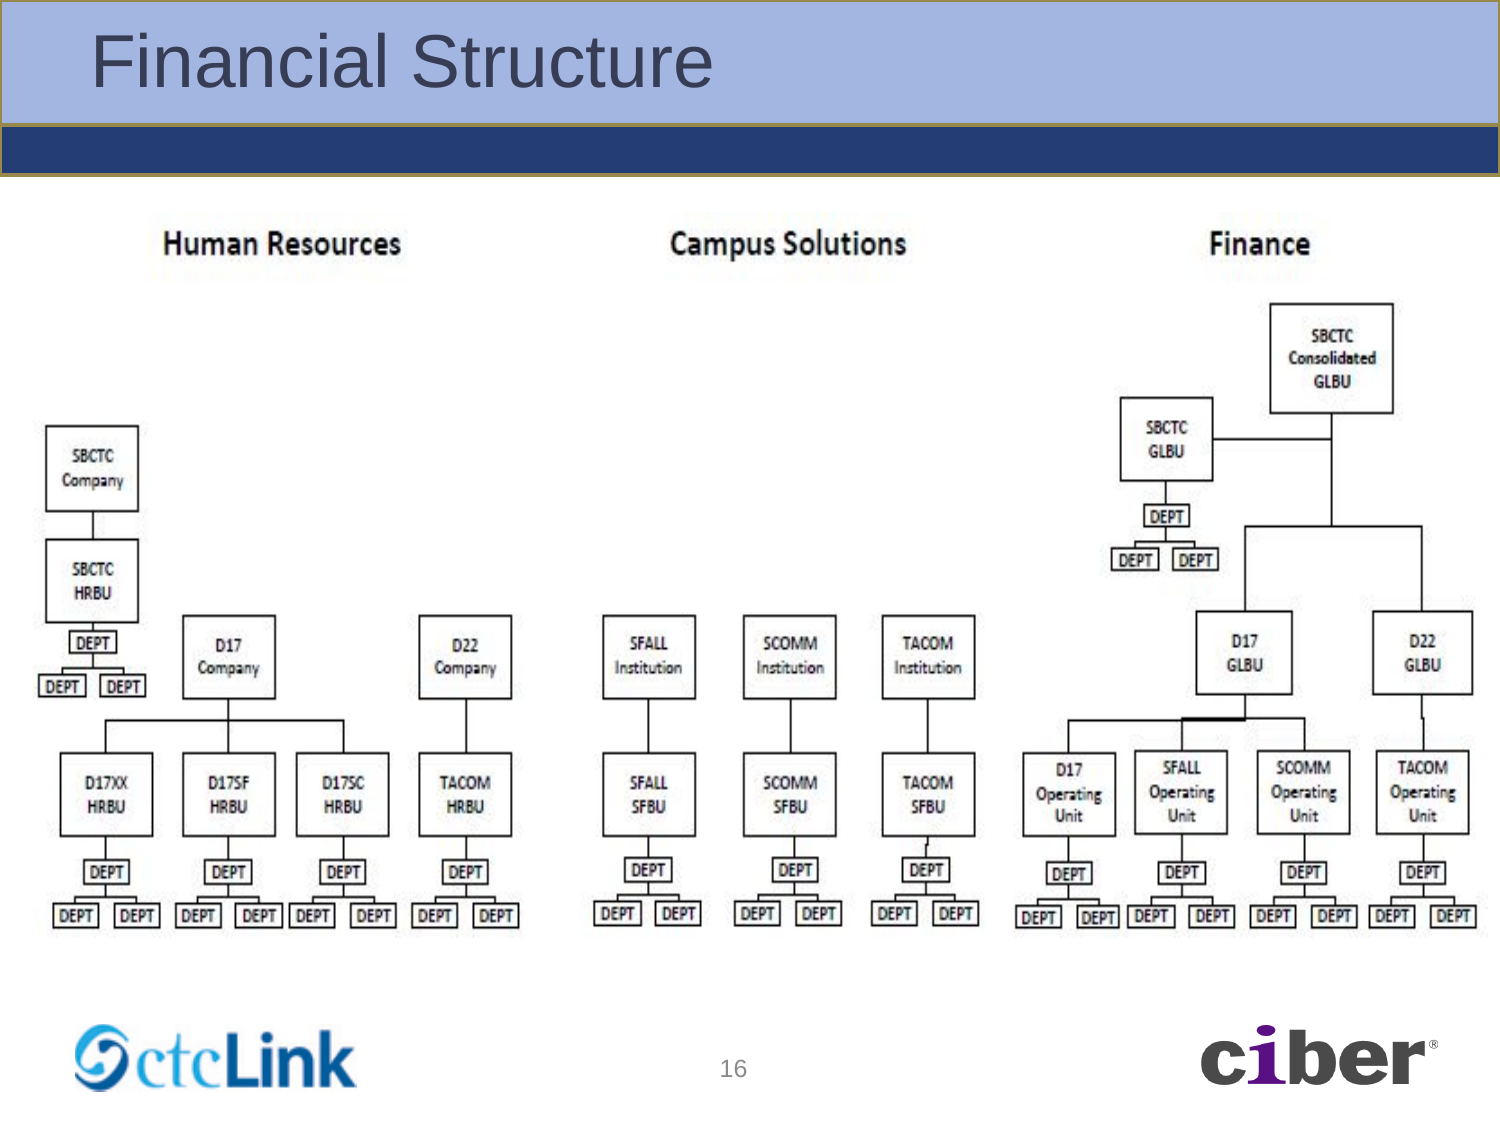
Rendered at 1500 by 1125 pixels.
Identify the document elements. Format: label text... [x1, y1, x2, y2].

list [33, 212, 1488, 938]
title Financial Structure [74, 2, 1426, 113]
slide_number 16 [562, 1037, 763, 1098]
picture [75, 1024, 357, 1092]
picture [1200, 1024, 1438, 1085]
